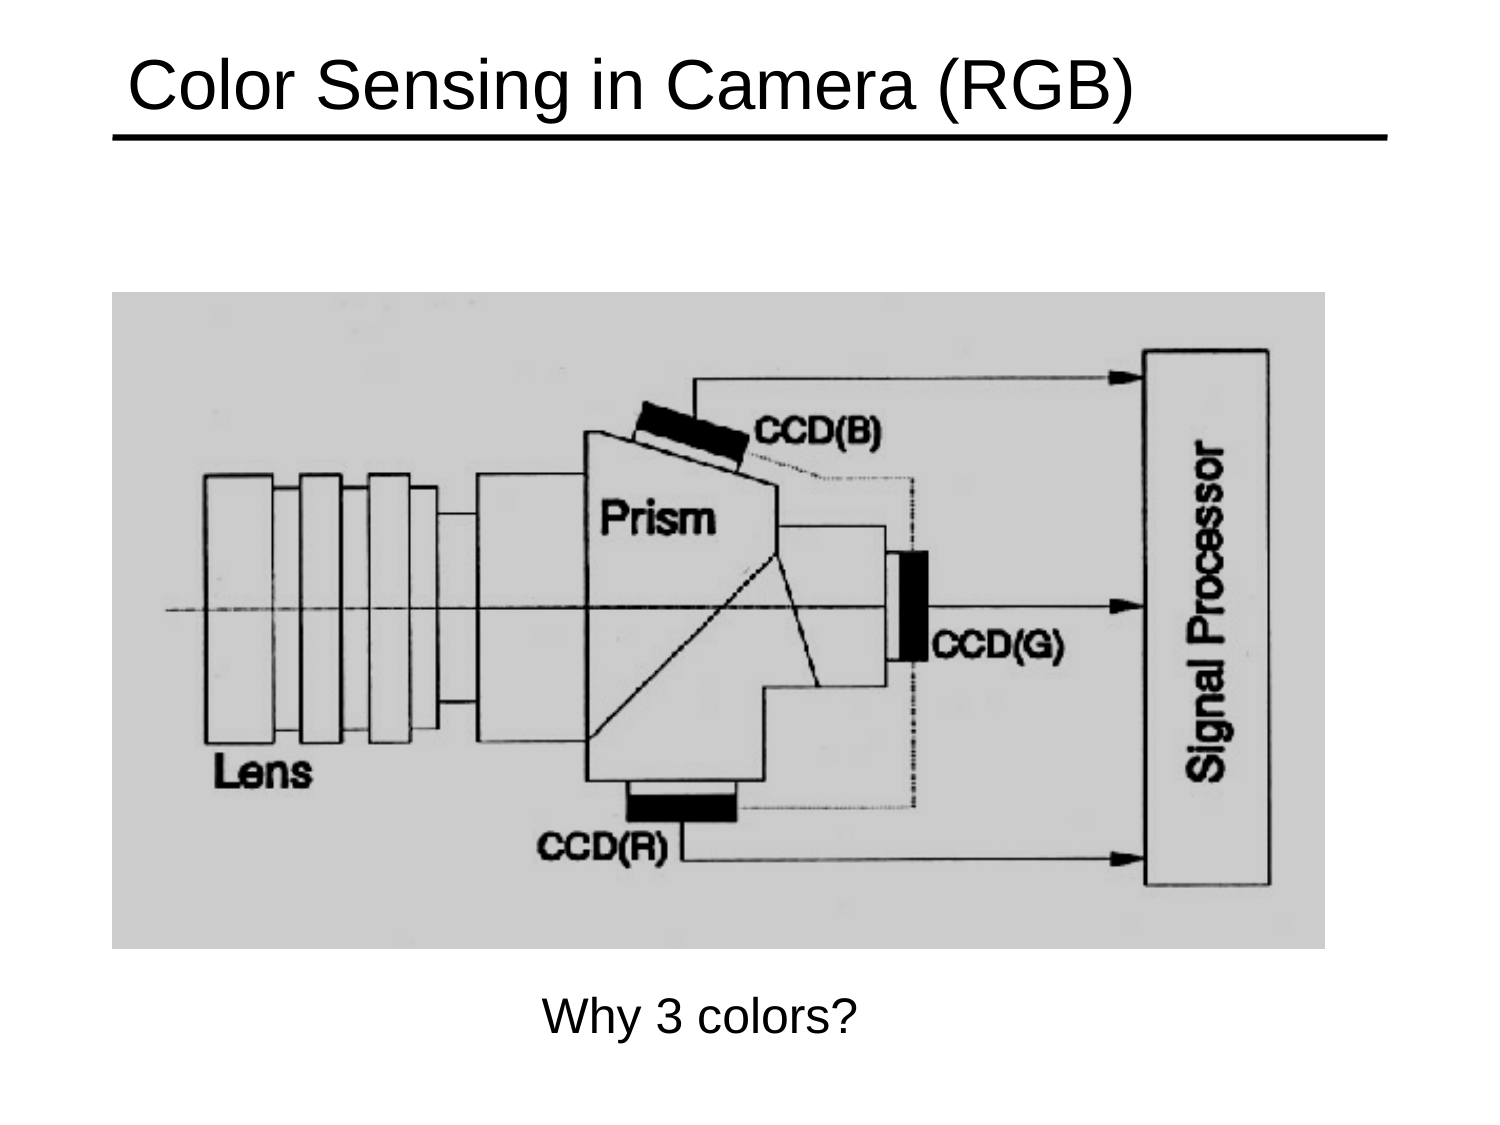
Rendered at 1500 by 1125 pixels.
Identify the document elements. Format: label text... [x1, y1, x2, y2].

text_box Why 3 colors? [526, 976, 874, 1052]
picture [112, 291, 1326, 950]
title Color Sensing in Camera (RGB) [112, 12, 1388, 150]
